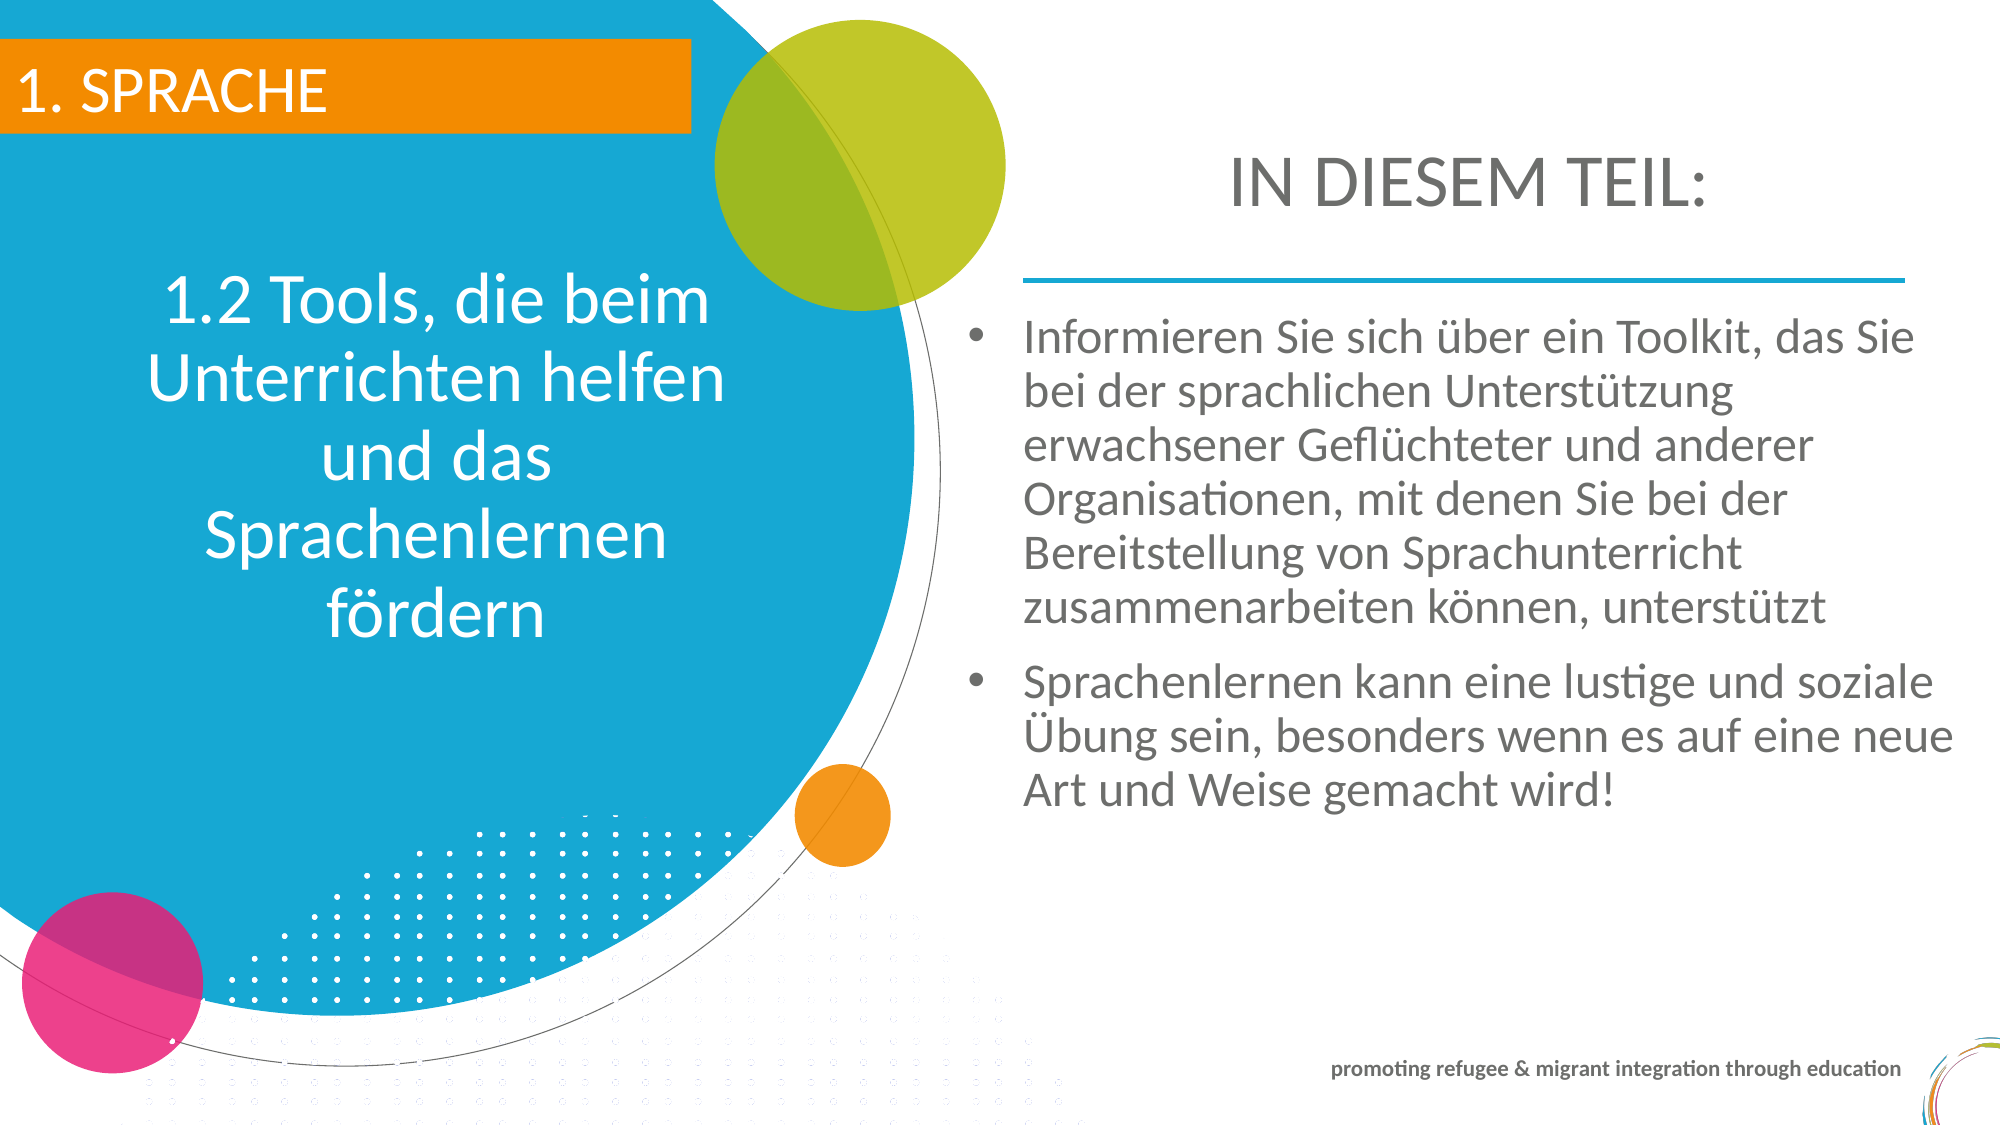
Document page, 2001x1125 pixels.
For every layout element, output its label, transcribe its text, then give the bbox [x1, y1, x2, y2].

list Informieren Sie sich über ein Toolkit, das Sie bei der sprachlichen Unterstützung erwachsener Geflüchteter und anderer Organisationen, mit denen Sie bei der Bereitstellung von Sprachunterricht zusammenarbeiten können, unterstützt Sprachenlernen kann eine lustige und soziale Übung sein, besonders wenn es auf eine neue Art und Weise gemacht wird! [952, 302, 1978, 951]
list IN DIESEM TEIL: [1036, 134, 1903, 249]
text_box 1. SPRACHE [0, 38, 692, 134]
list 1.2 Tools, die beim Unterrichten helfen und das Sprachenlernen fördern [78, 251, 795, 662]
picture [73, 815, 1135, 1125]
picture [1902, 1030, 2000, 1125]
